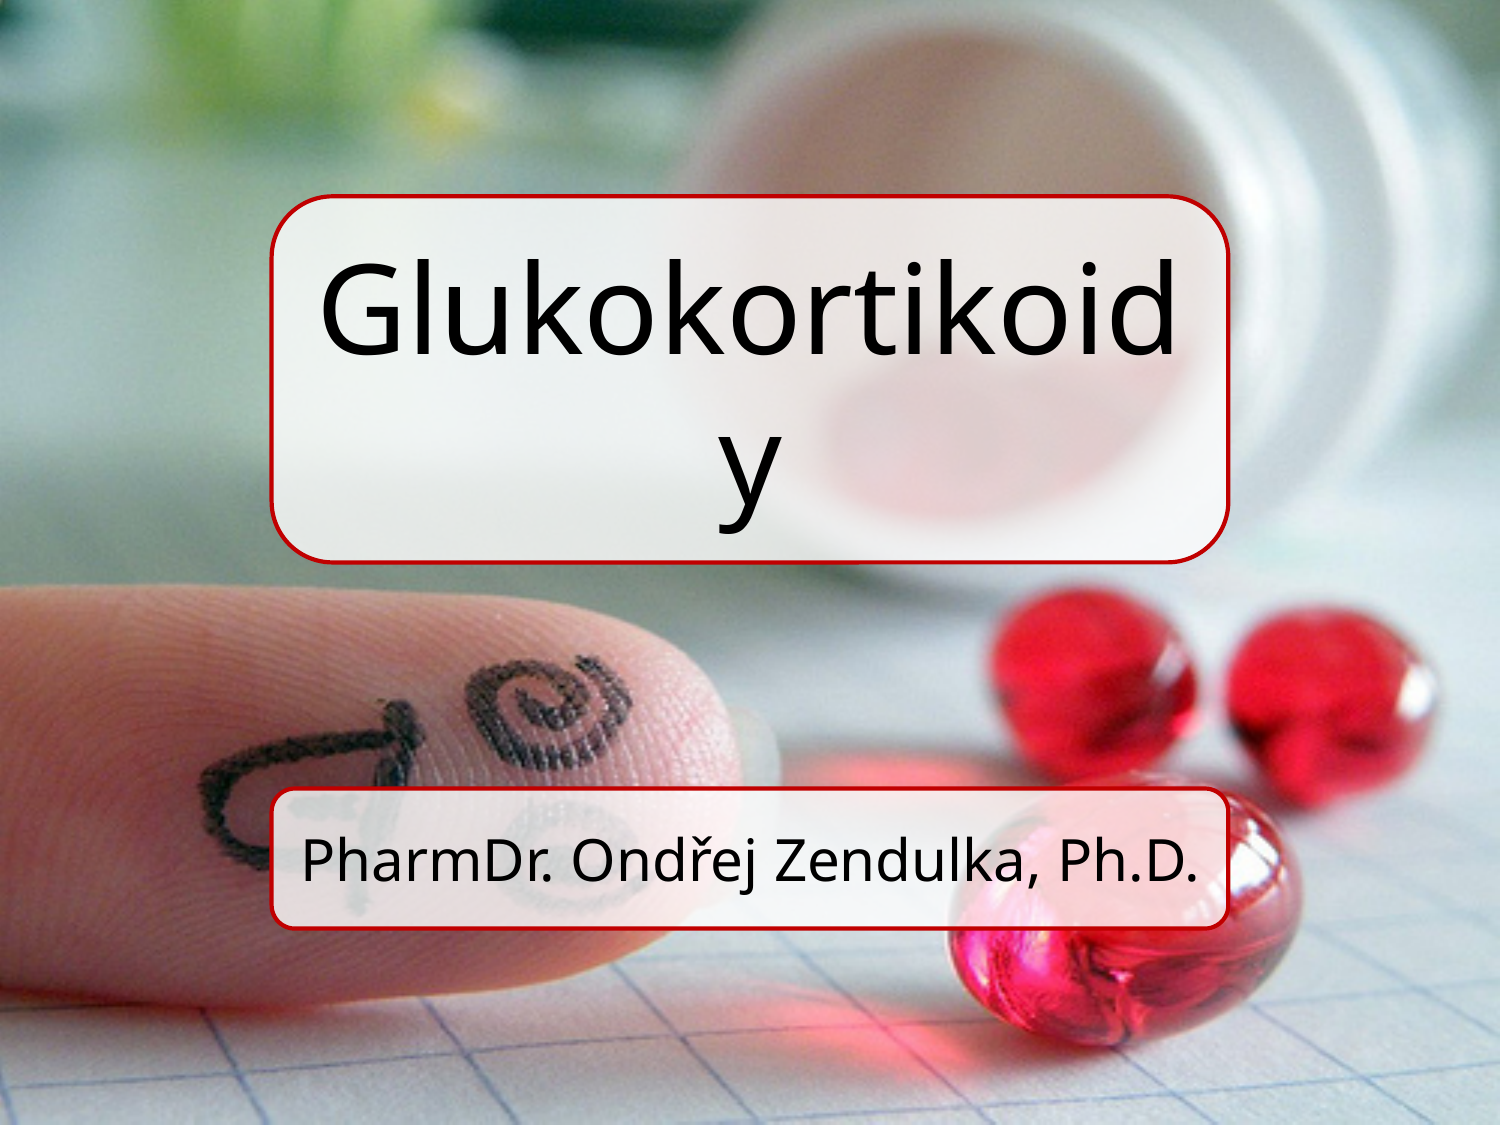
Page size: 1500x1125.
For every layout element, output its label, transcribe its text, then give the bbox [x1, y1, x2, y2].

picture [0, 0, 1500, 1125]
text_box Glukokortikoidy [269, 194, 1231, 565]
text_box PharmDr. Ondřej Zendulka, Ph.D. [269, 786, 1231, 931]
